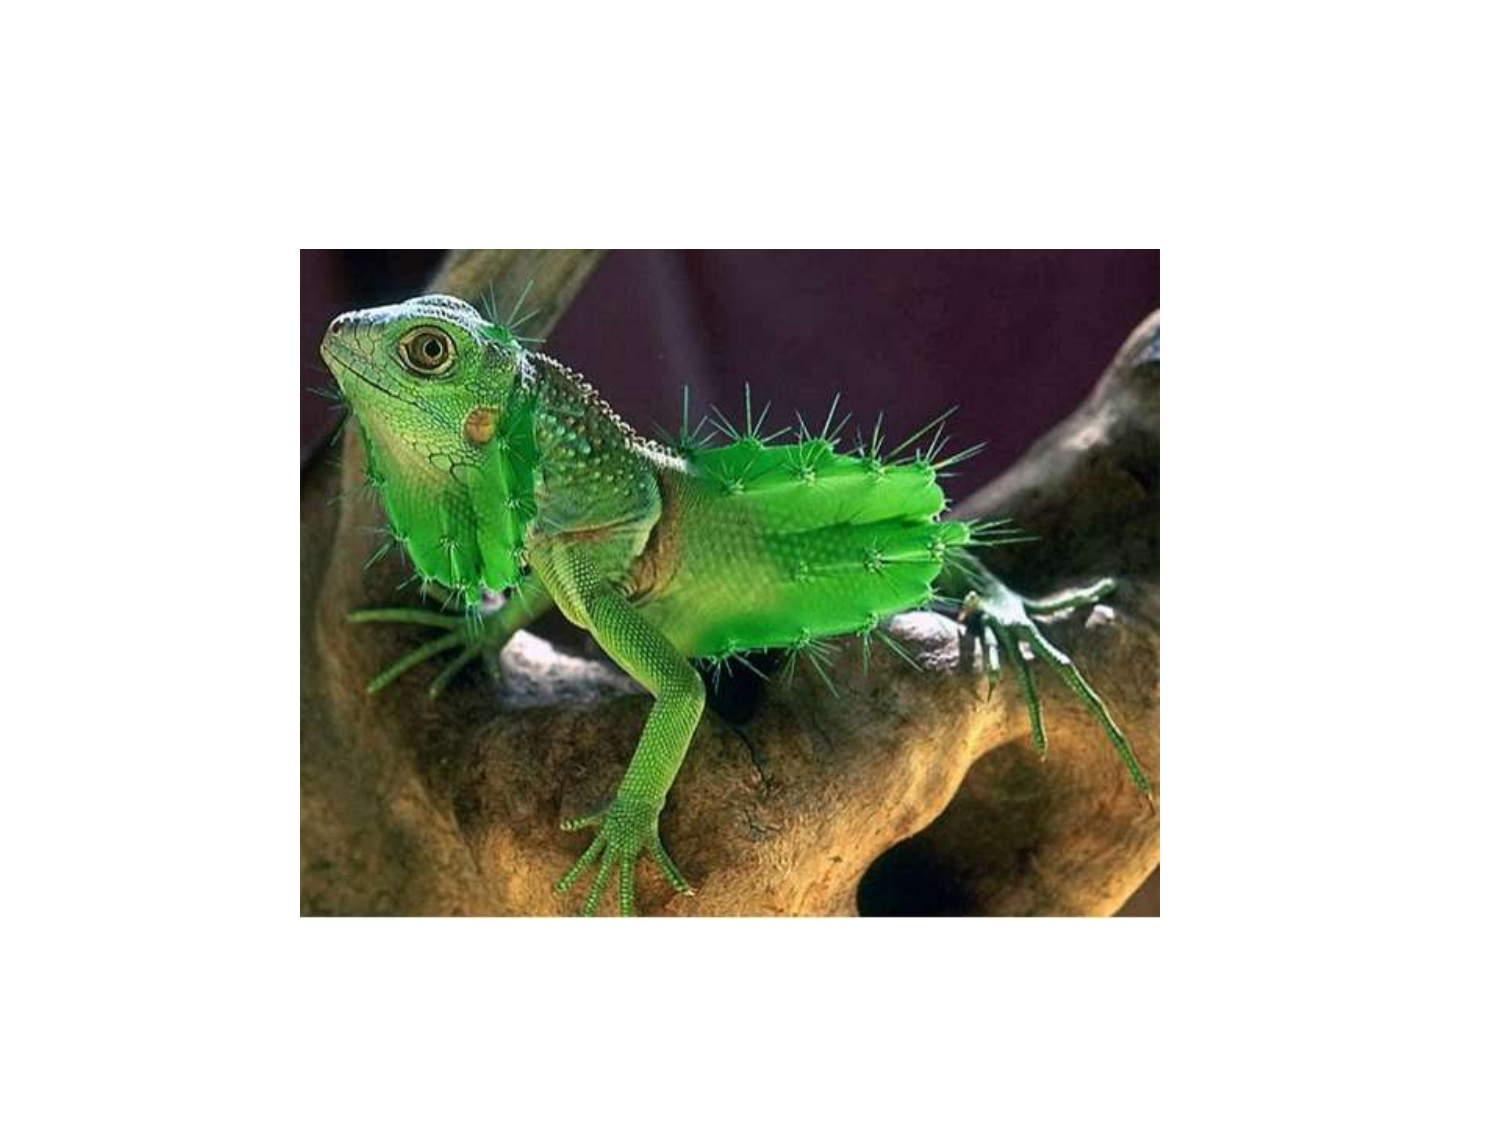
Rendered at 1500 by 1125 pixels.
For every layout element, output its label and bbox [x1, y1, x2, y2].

picture [299, 249, 1160, 919]
